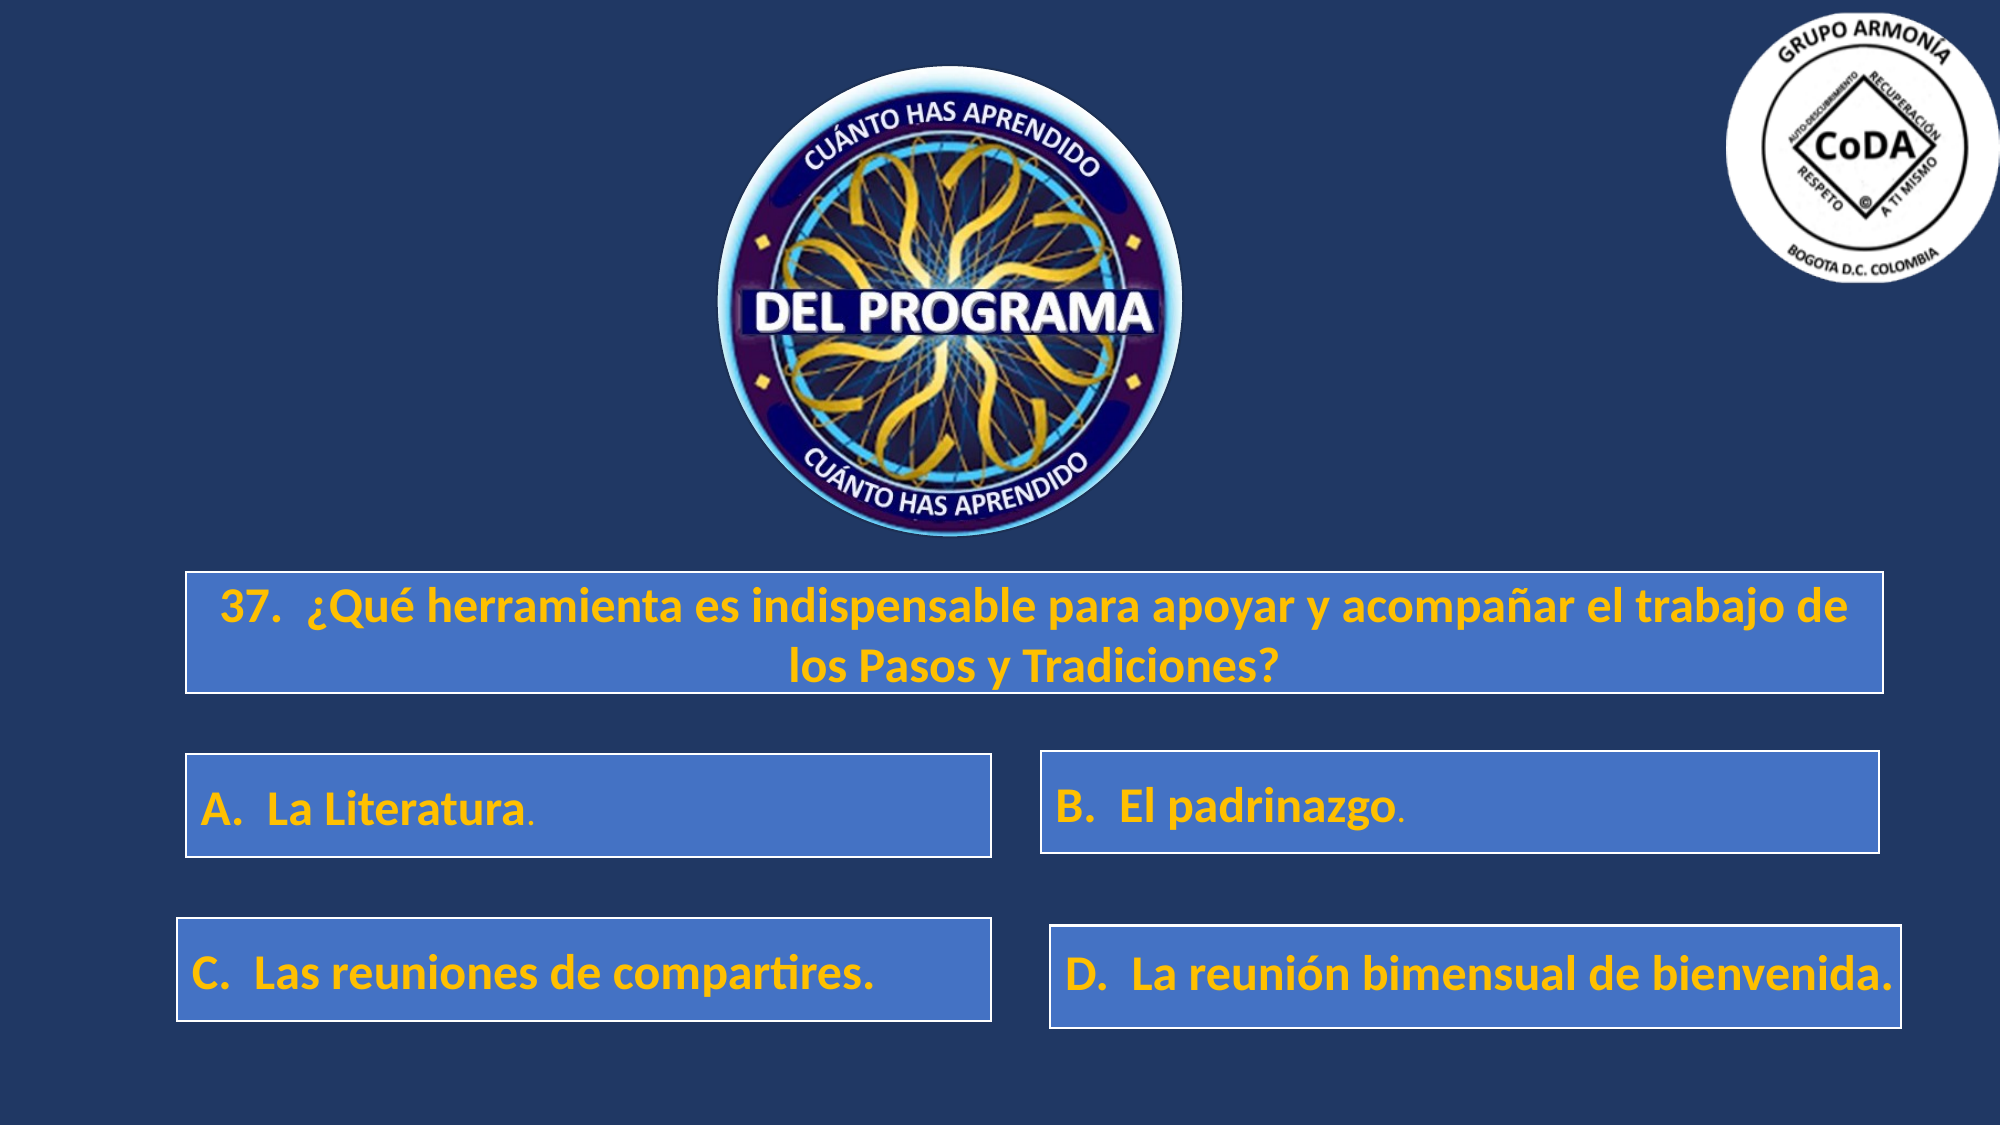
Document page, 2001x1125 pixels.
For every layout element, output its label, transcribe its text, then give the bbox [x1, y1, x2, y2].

text_box A. La Literatura. [185, 753, 992, 858]
text_box [1049, 924, 1902, 1029]
text_box D. La reunión bimensual de bienvenida. [1050, 932, 1929, 1008]
text_box 37. ¿Qué herramienta es indispensable para apoyar y acompañar el trabajo de los Pasos y Tradiciones? [185, 571, 1884, 694]
picture [1726, 11, 2000, 285]
text_box [715, 64, 1185, 539]
text_box C. Las reuniones de compartires. [176, 917, 992, 1022]
text_box B. El padrinazgo. [1040, 750, 1880, 854]
